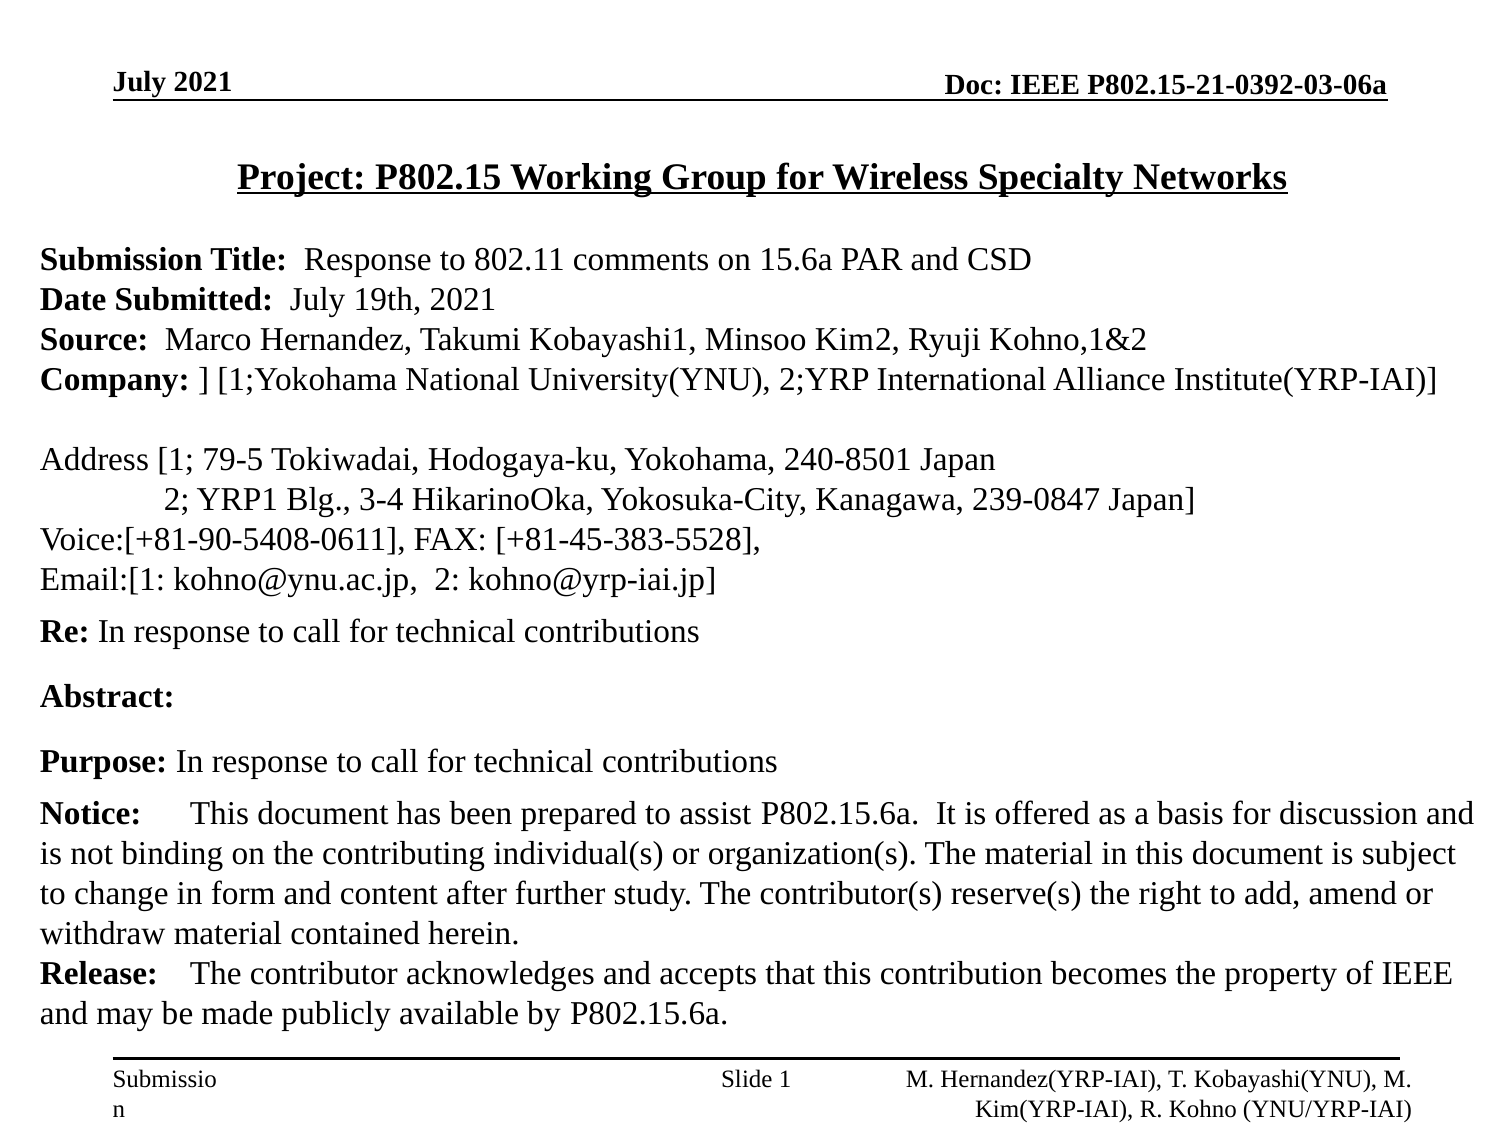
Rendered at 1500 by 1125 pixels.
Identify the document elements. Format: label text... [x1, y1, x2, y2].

text_box Project: P802.15 Working Group for Wireless Specialty Networks Submission Title: Response to 802.11 comments on 15.6a PAR and CSD Date Submitted: July 19th, 2021 Source: Marco Hernandez, Takumi Kobayashi1, Minsoo Kim2, Ryuji Kohno,1&2 Company: ] [1;Yokohama National University(YNU), 2;YRP International Alliance Institute(YRP-IAI)] Address [1; 79-5 Tokiwadai, Hodogaya-ku, Yokohama, 240-8501 Japan 2; YRP1 Blg., 3-4 HikarinoOka, Yokosuka-City, Kanagawa, 239-0847 Japan] Voice:[+81-90-5408-0611], FAX: [+81-45-383-5528], Email:[1: kohno@ynu.ac.jp, 2: kohno@yrp-iai.jp] Re: In response to call for technical contributions Abstract: Purpose: In response to call for technical contributions Notice: This document has been prepared to assist P802.15.6a. It is offered as a basis for discussion and is not binding on the contributing individual(s) or organization(s). The material in this document is subject to change in form and content after further study. The contributor(s) reserve(s) the right to add, amend or withdraw material contained herein. Release: The contributor acknowledges and accepts that this contribution becomes the property of IEEE and may be made publicly available by P802.15.6a. [24, 99, 1500, 883]
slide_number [112, 62, 375, 98]
footer M. Hernandez(YRP-IAI), T. Kobayashi(YNU), M. Kim(YRP-IAI), R. Kohno (YNU/YRP-IAI) [888, 1062, 1413, 1113]
slide_number Slide 1 [720, 1062, 792, 1093]
